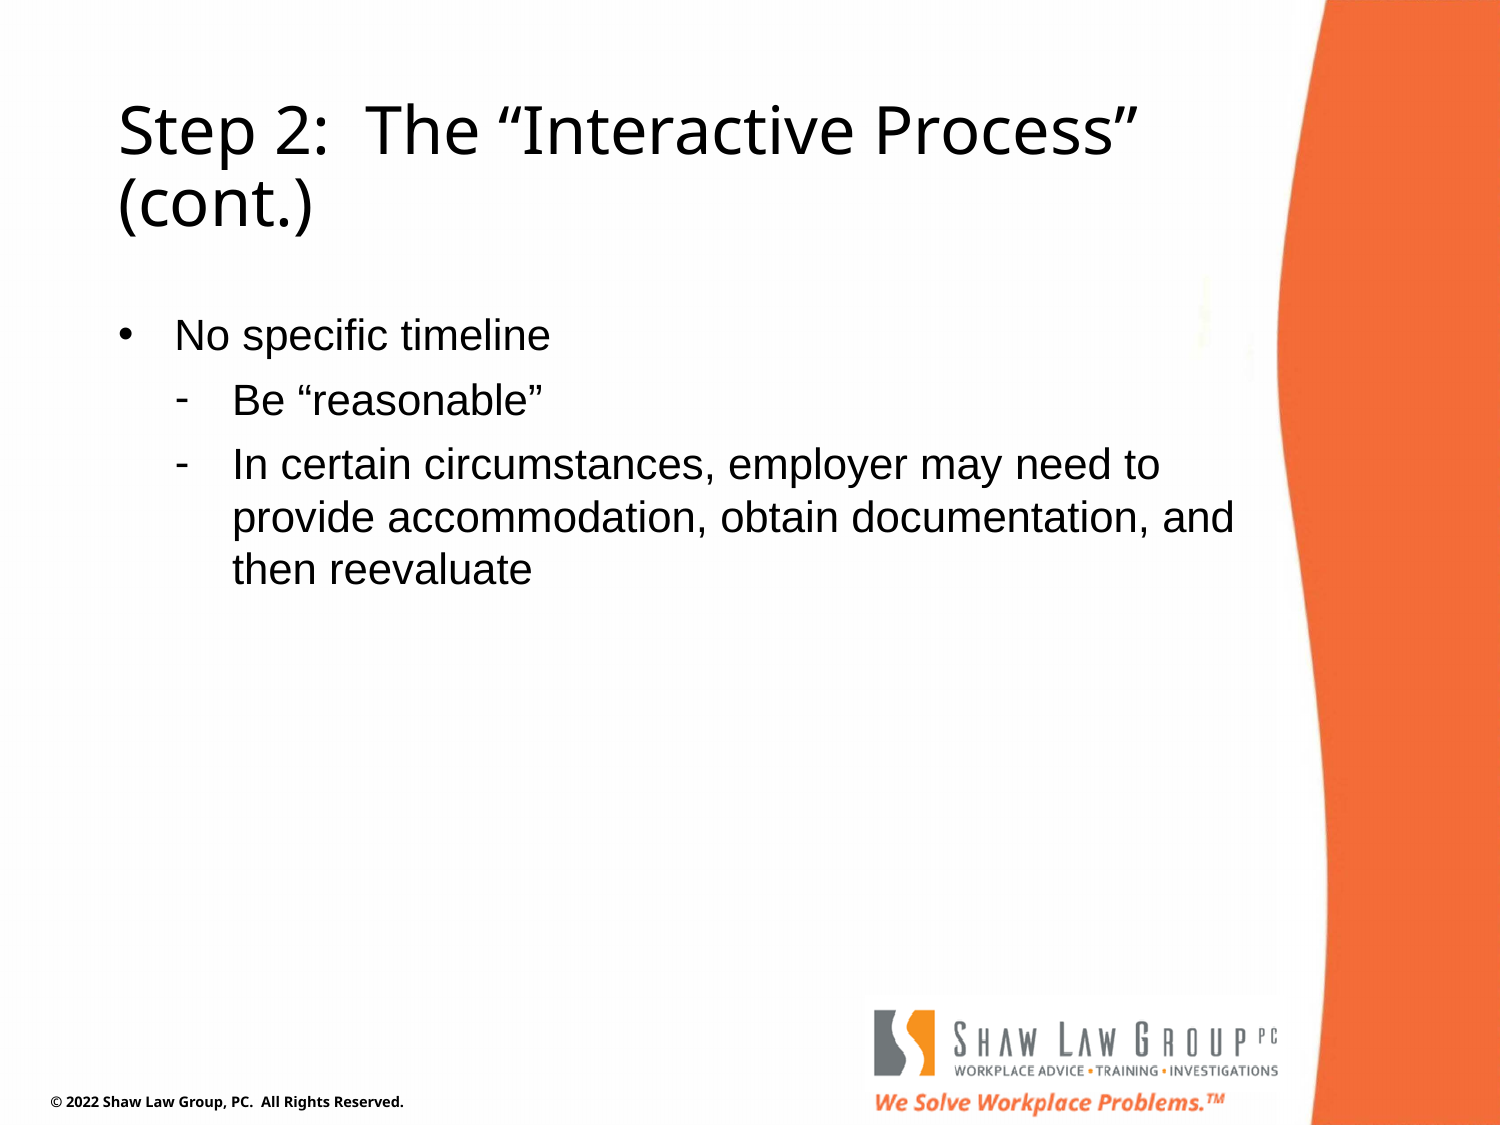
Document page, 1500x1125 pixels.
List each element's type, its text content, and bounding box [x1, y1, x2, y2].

title Step 2: The “Interactive Process” (cont.) [103, 59, 1283, 278]
picture [0, 0, 1500, 1125]
list No specific timeline Be “reasonable” In certain circumstances, employer may need to provide accommodation, obtain documentation, and then reevaluate [103, 299, 1282, 949]
